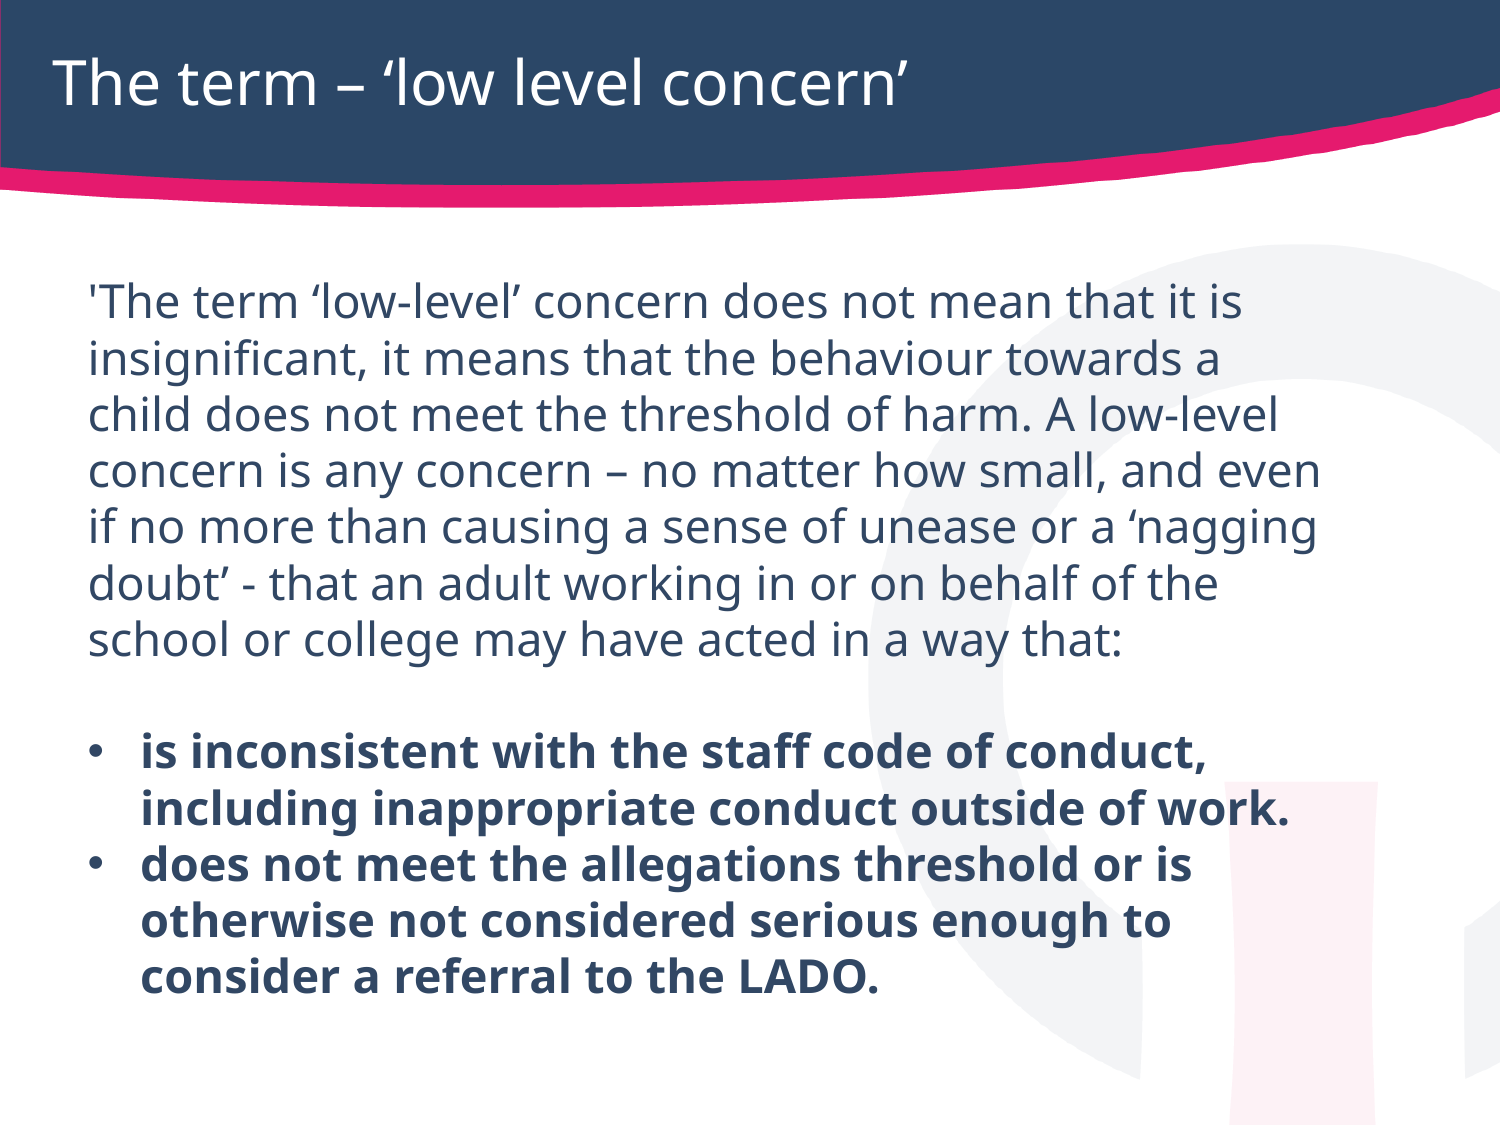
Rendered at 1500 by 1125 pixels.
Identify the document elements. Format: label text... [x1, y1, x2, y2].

title The term – ‘low level concern’ [44, 37, 1456, 126]
list 'The term ‘low-level’ concern does not mean that it is insignificant, it means that the behaviour towards a child does not meet the threshold of harm. A low-level concern is any concern – no matter how small, and even if no more than causing a sense of unease or a ‘nagging doubt’ - that an adult working in or on behalf of the school or college may have acted in a way that: is inconsistent with the staff code of conduct, including inappropriate conduct outside of work. does not meet the allegations threshold or is otherwise not considered serious enough to consider a referral to the LADO. [79, 263, 1334, 1047]
picture [0, 0, 1500, 1125]
